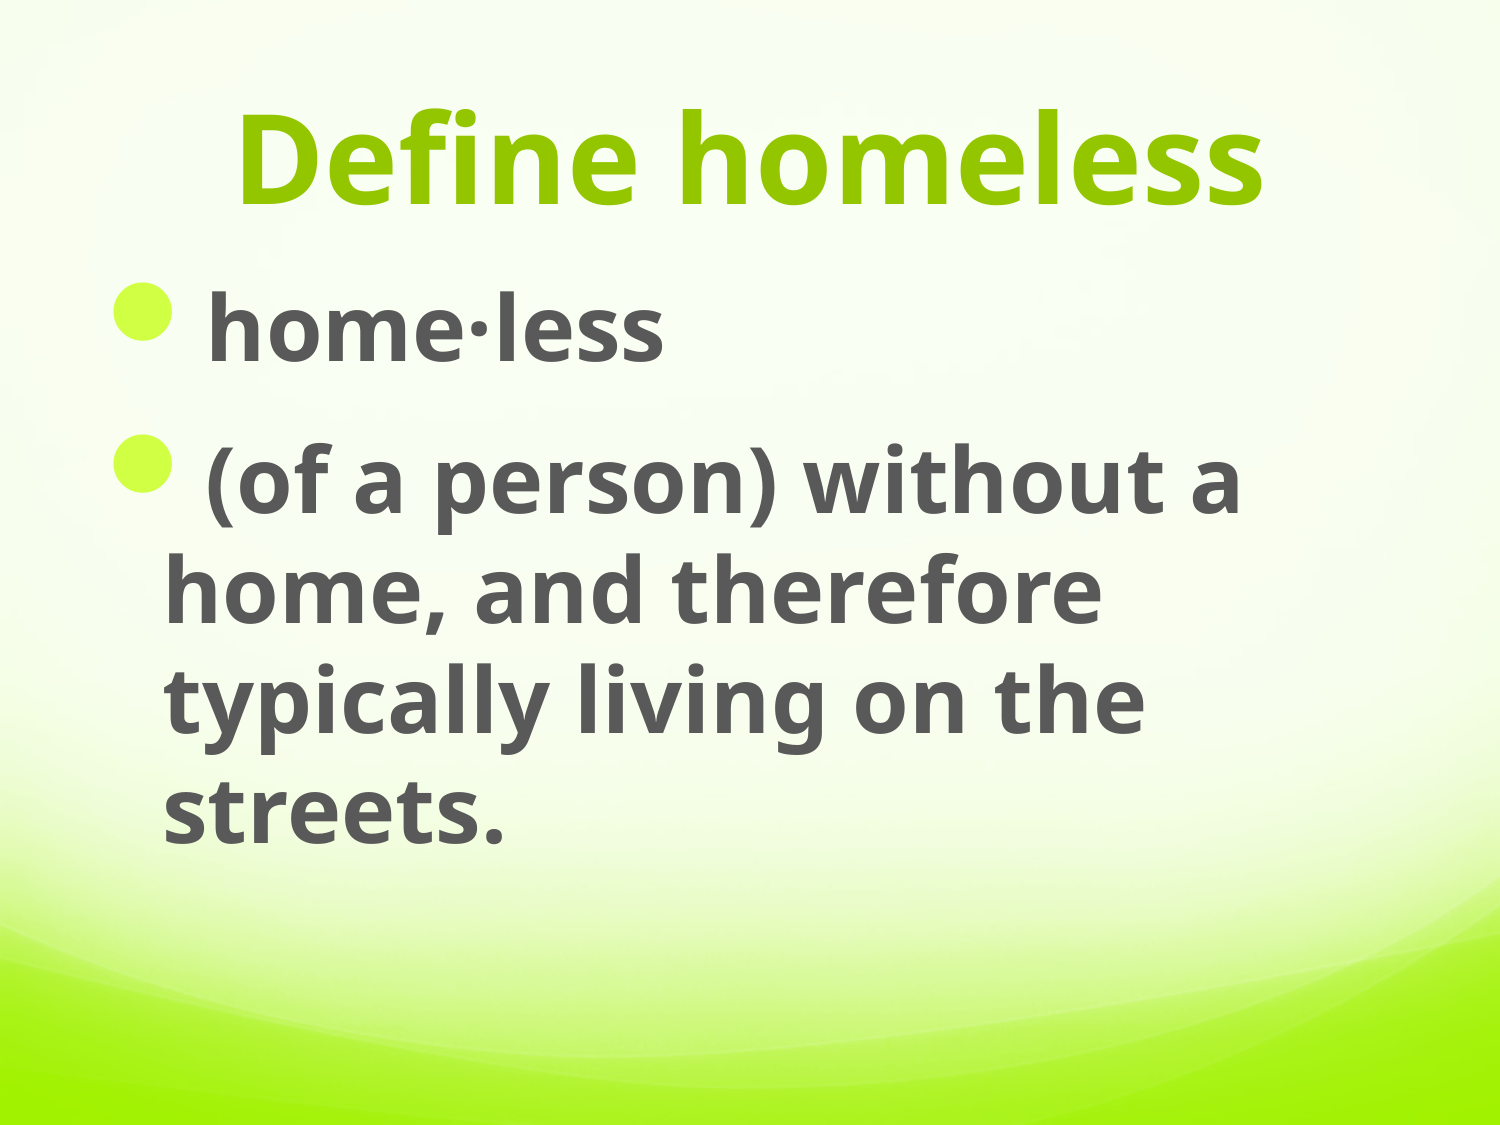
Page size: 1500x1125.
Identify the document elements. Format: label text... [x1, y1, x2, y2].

title Define homeless [90, 17, 1410, 237]
list home·less (of a person) without a home, and therefore typically living on the streets. [90, 262, 1410, 975]
